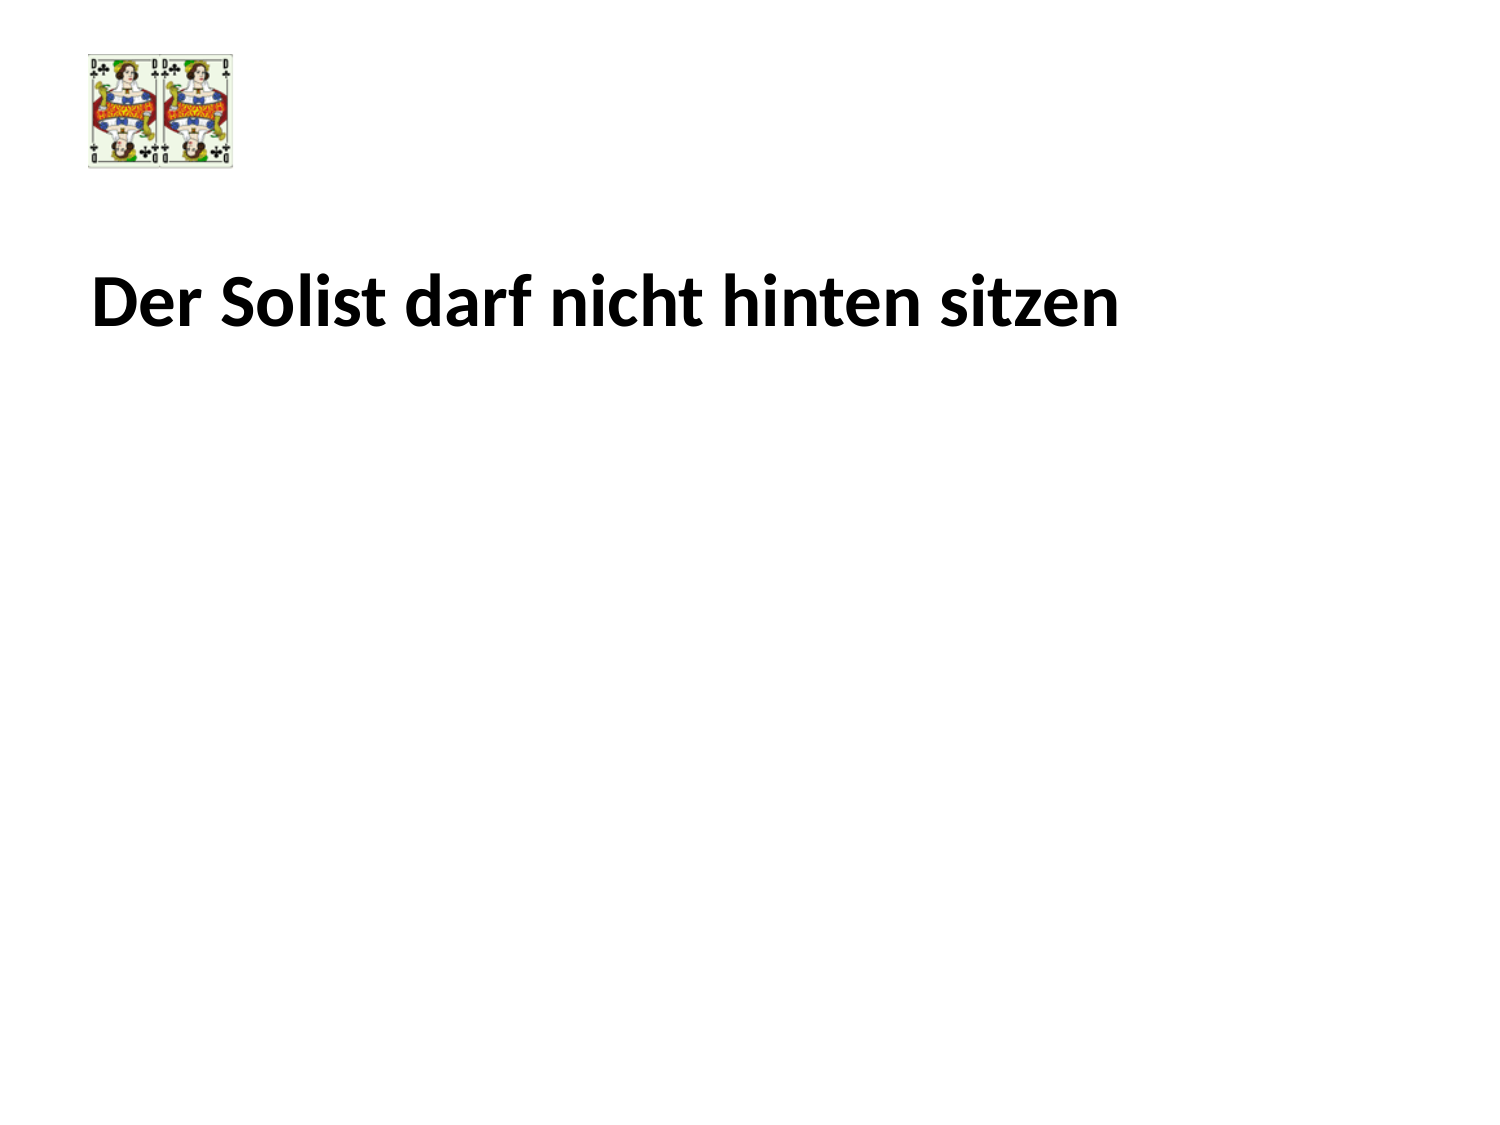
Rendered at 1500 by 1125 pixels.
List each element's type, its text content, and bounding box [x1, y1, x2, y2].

list Der Solist darf nicht hinten sitzen [76, 243, 1436, 362]
picture [88, 54, 237, 170]
